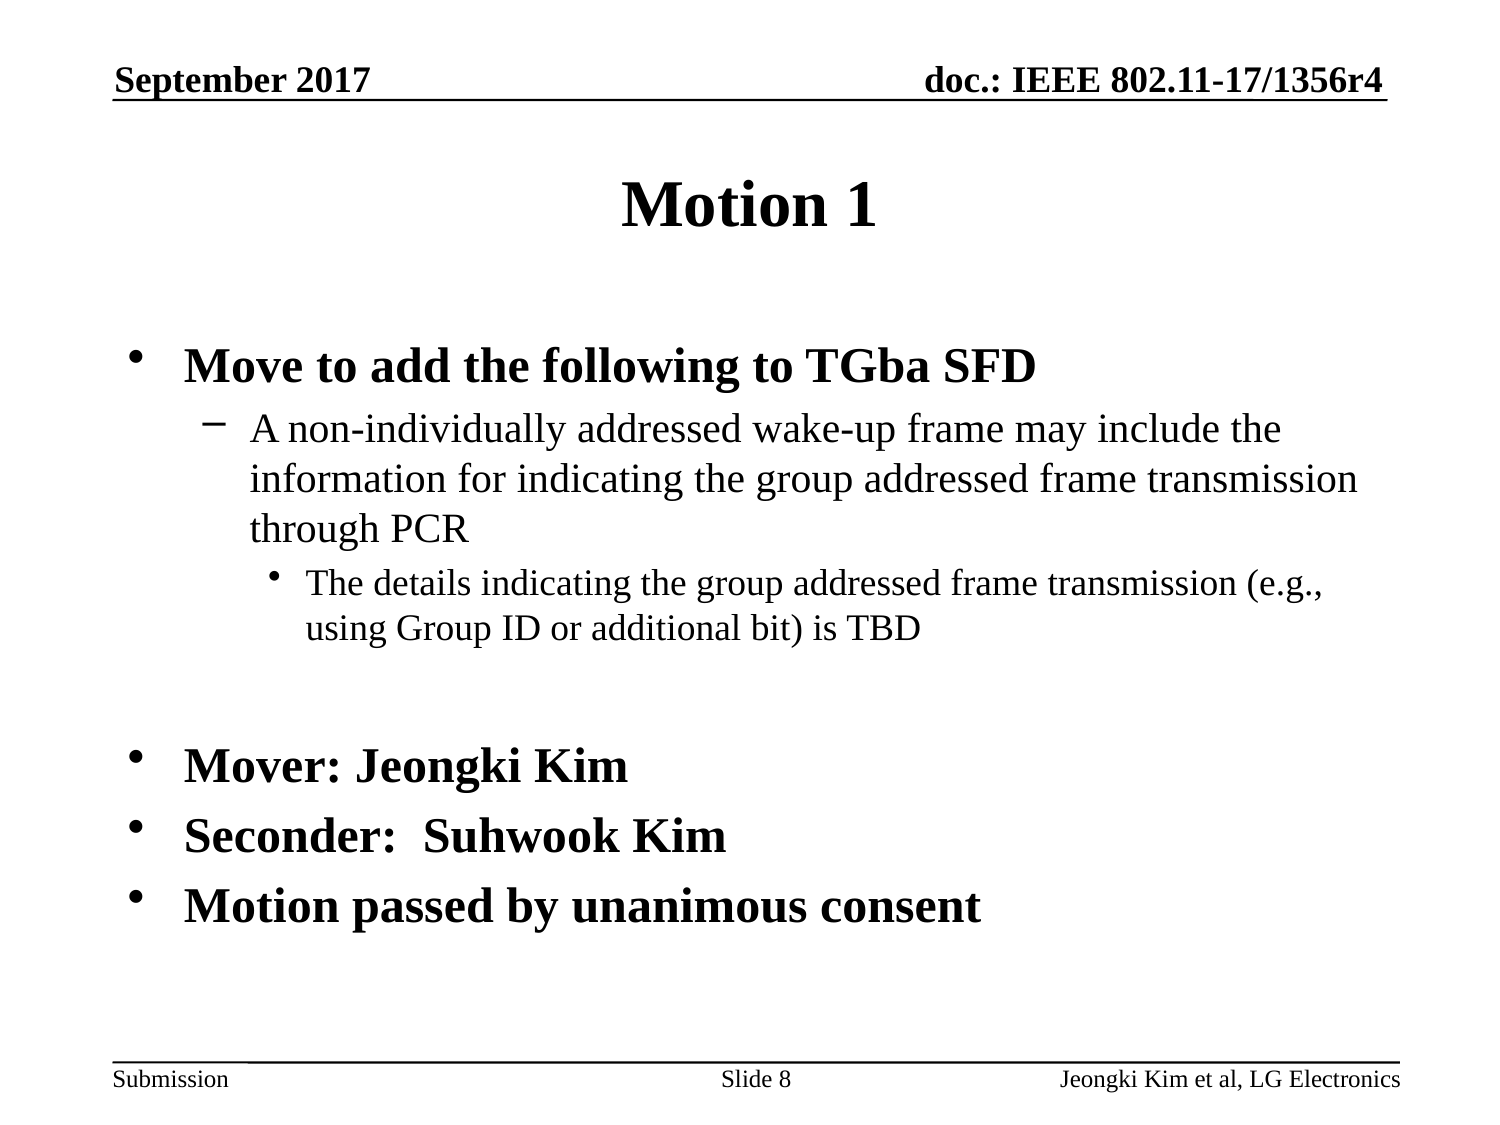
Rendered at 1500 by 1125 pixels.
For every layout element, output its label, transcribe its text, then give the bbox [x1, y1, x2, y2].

footer Jeongki Kim et al, LG Electronics [1055, 1061, 1402, 1093]
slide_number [114, 54, 374, 101]
list Move to add the following to TGba SFD A non-individually addressed wake-up frame may include the information for indicating the group addressed frame transmission through PCR The details indicating the group addressed frame transmission (e.g., using Group ID or additional bit) is TBD Mover: Jeongki Kim Seconder: Suhwook Kim Motion passed by unanimous consent [112, 324, 1388, 1001]
title Motion 1 [112, 112, 1388, 288]
slide_number Slide 8 [712, 1061, 800, 1093]
